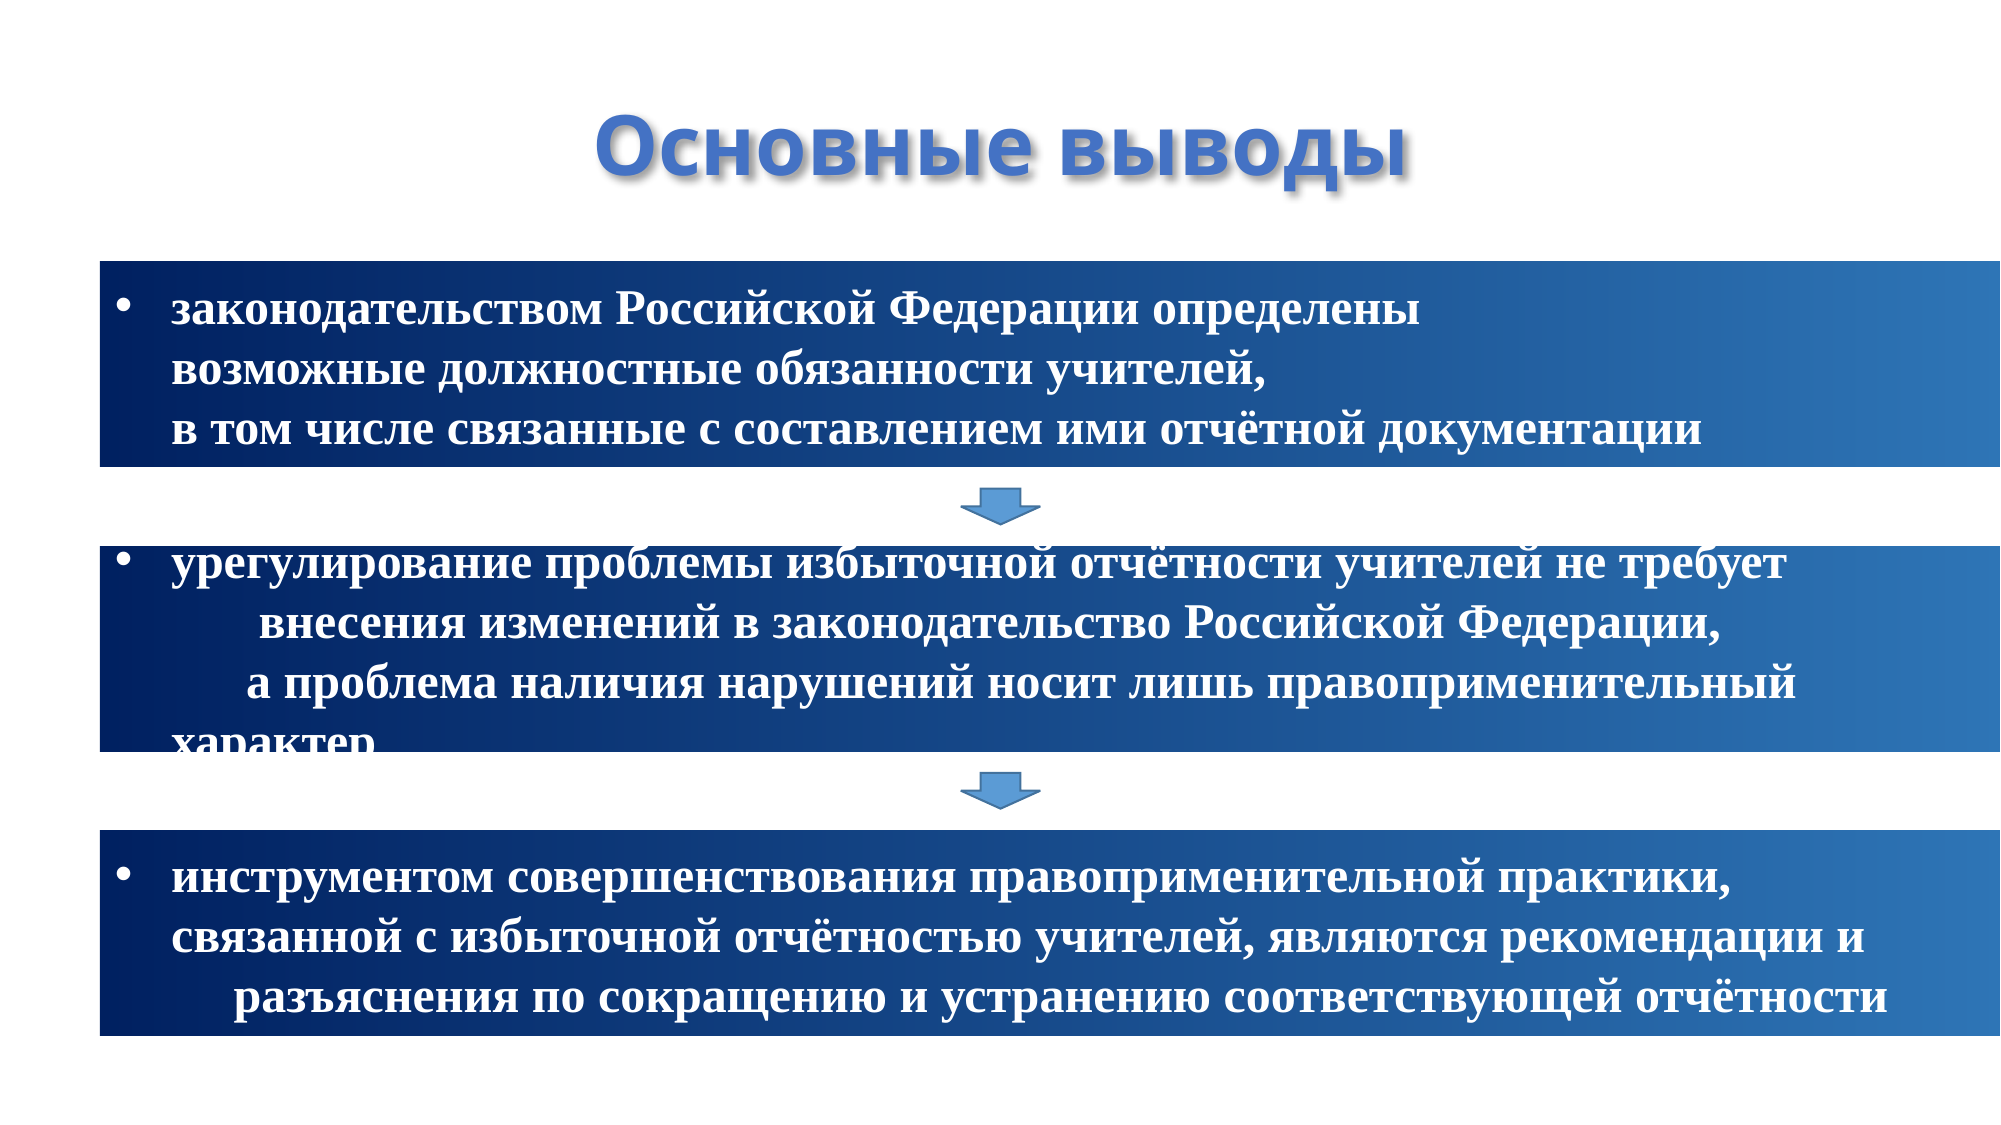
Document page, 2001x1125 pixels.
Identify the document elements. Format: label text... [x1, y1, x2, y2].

text_box инструментом совершенствования правоприменительной практики, связанной с избыточной отчётностью учителей, являются рекомендации и разъяснения по сокращению и устранению соответствующей отчётности [99, 829, 2000, 1036]
title Основные выводы [161, 96, 1840, 216]
text_box законодательством Российской Федерации определены возможные должностные обязанности учителей, в том числе связанные с составлением ими отчётной документации [99, 261, 2000, 468]
text_box [960, 487, 1041, 526]
text_box урегулирование проблемы избыточной отчётности учителей не требует внесения изменений в законодательство Российской Федерации, а проблема наличия нарушений носит лишь правоприменительный характер [99, 545, 2000, 752]
text_box [960, 771, 1041, 810]
